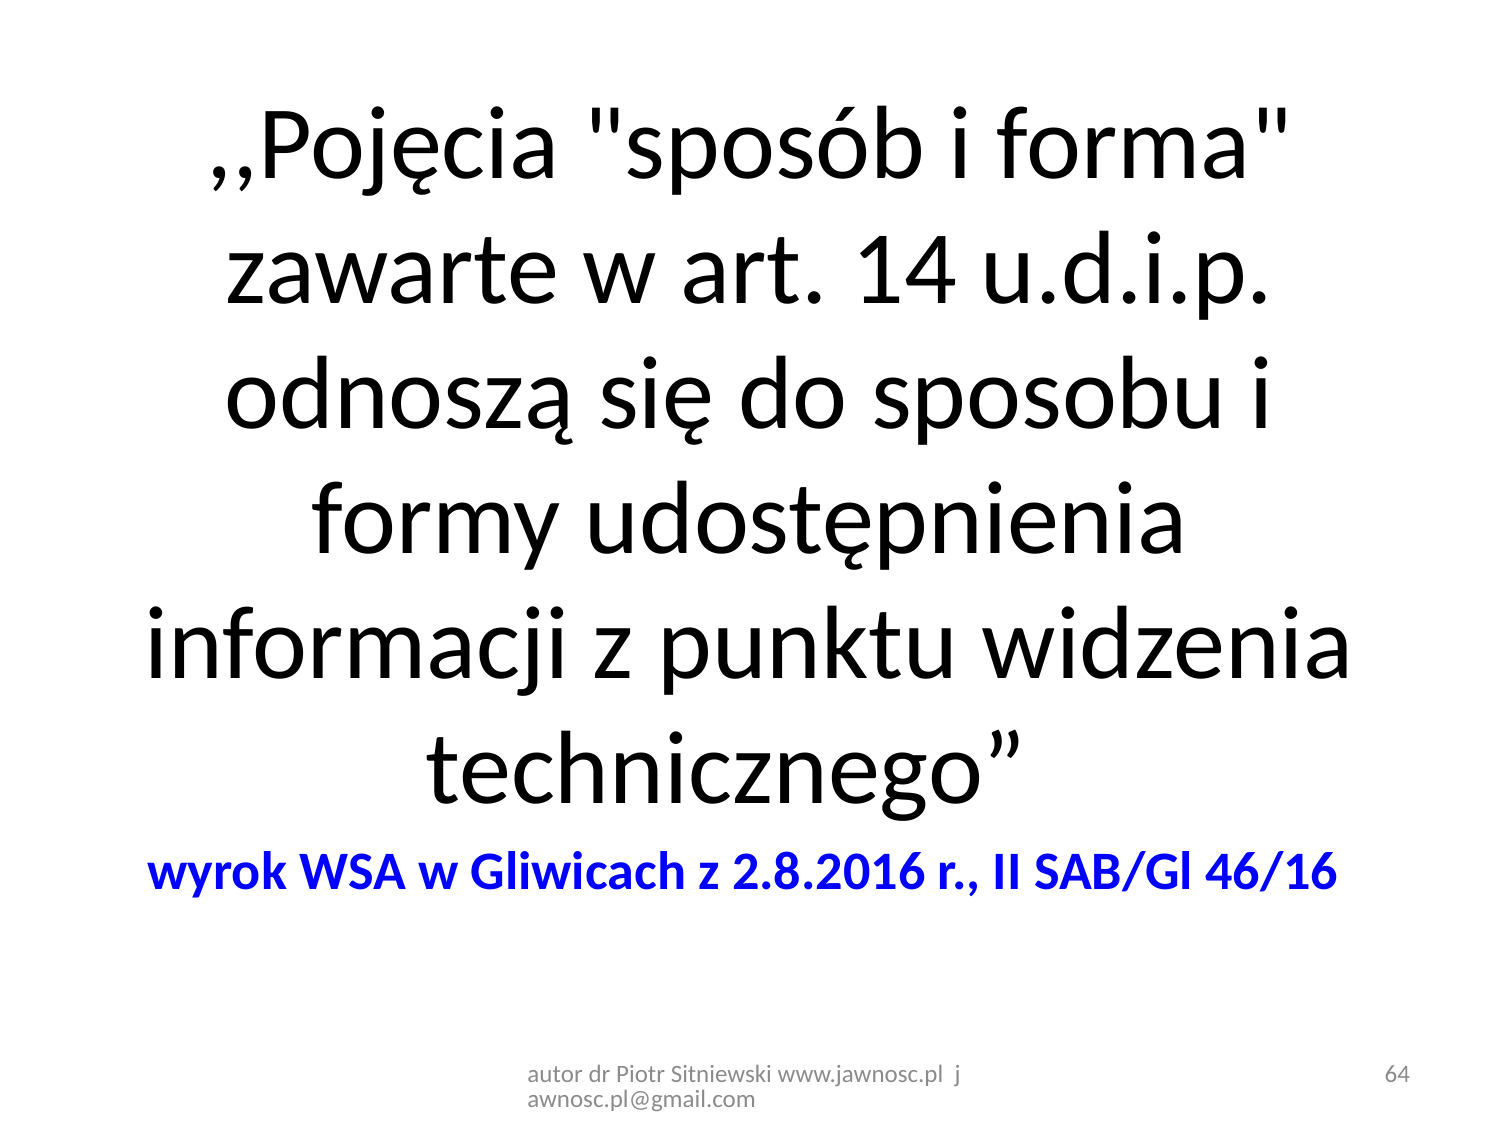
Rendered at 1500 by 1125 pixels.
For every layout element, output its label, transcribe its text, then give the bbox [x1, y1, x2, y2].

list ,,Pojęcia "sposób i forma" zawarte w art. 14 u.d.i.p. odnoszą się do sposobu i formy udostępnienia informacji z punktu widzenia technicznego” wyrok WSA w Gliwicach z 2.8.2016 r., II SAB/Gl 46/16 [75, 66, 1425, 1005]
slide_number 64 [1074, 1042, 1425, 1103]
footer autor dr Piotr Sitniewski www.jawnosc.pl jawnosc.pl@gmail.com [512, 1042, 988, 1103]
